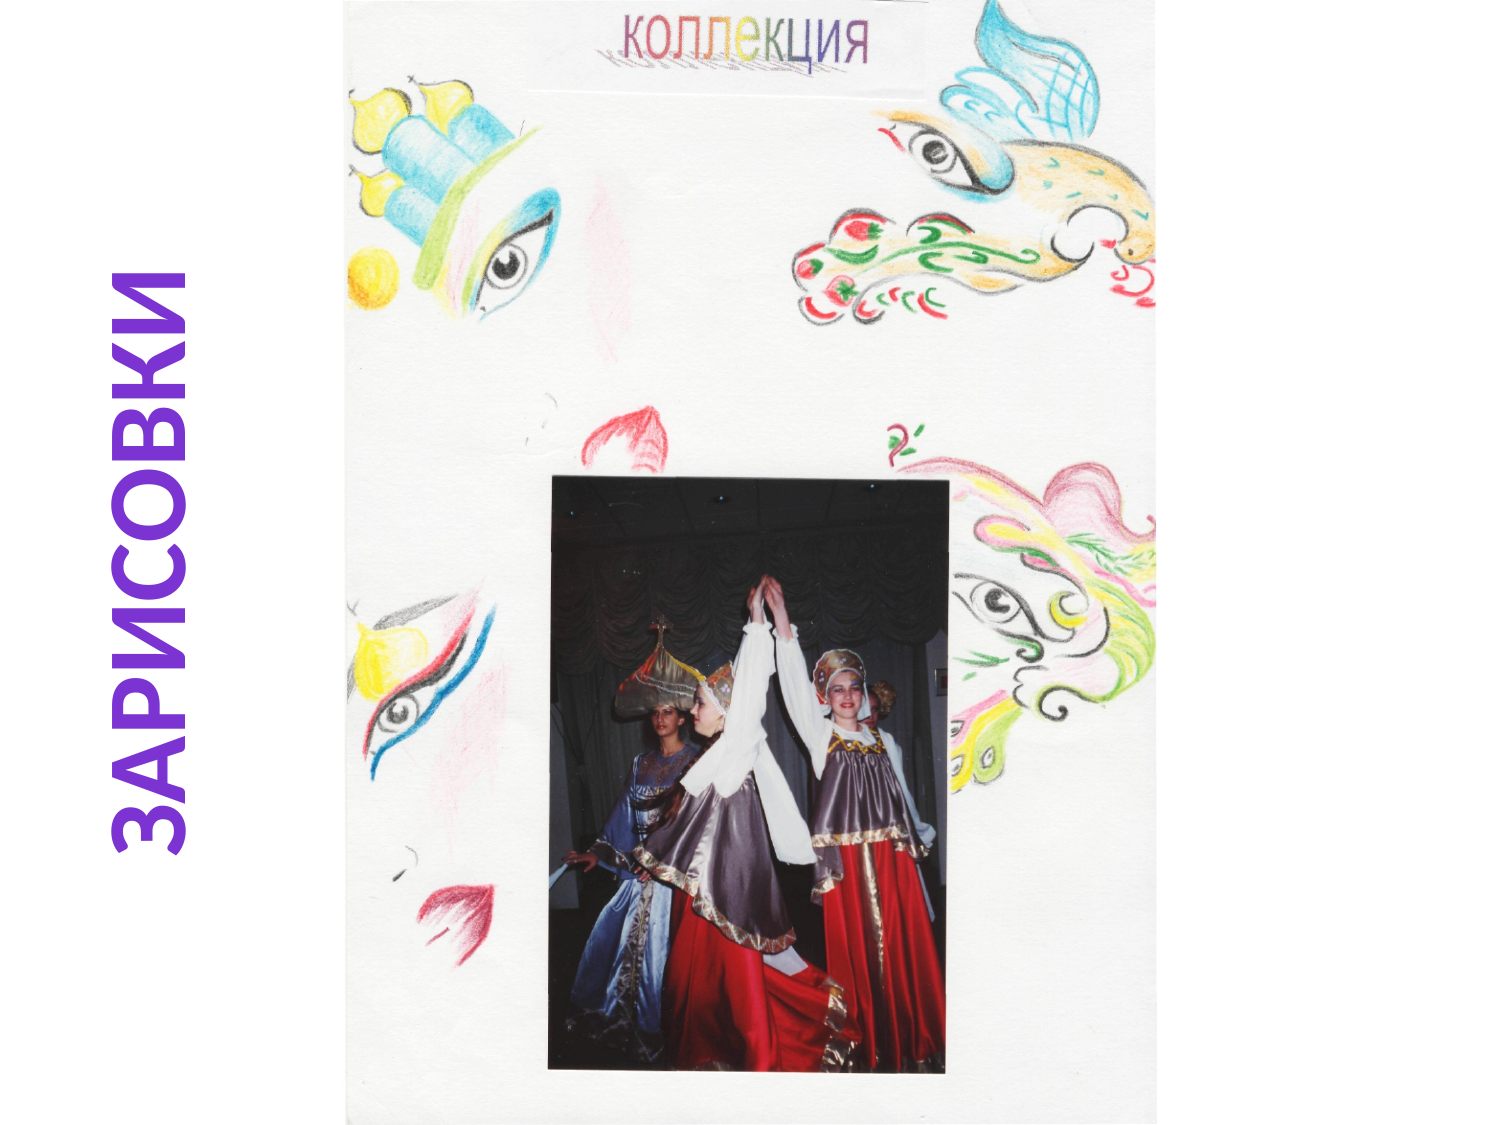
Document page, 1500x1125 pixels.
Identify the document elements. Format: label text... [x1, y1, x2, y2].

picture [343, 0, 1157, 1125]
text_box зарисовки [64, 240, 215, 885]
